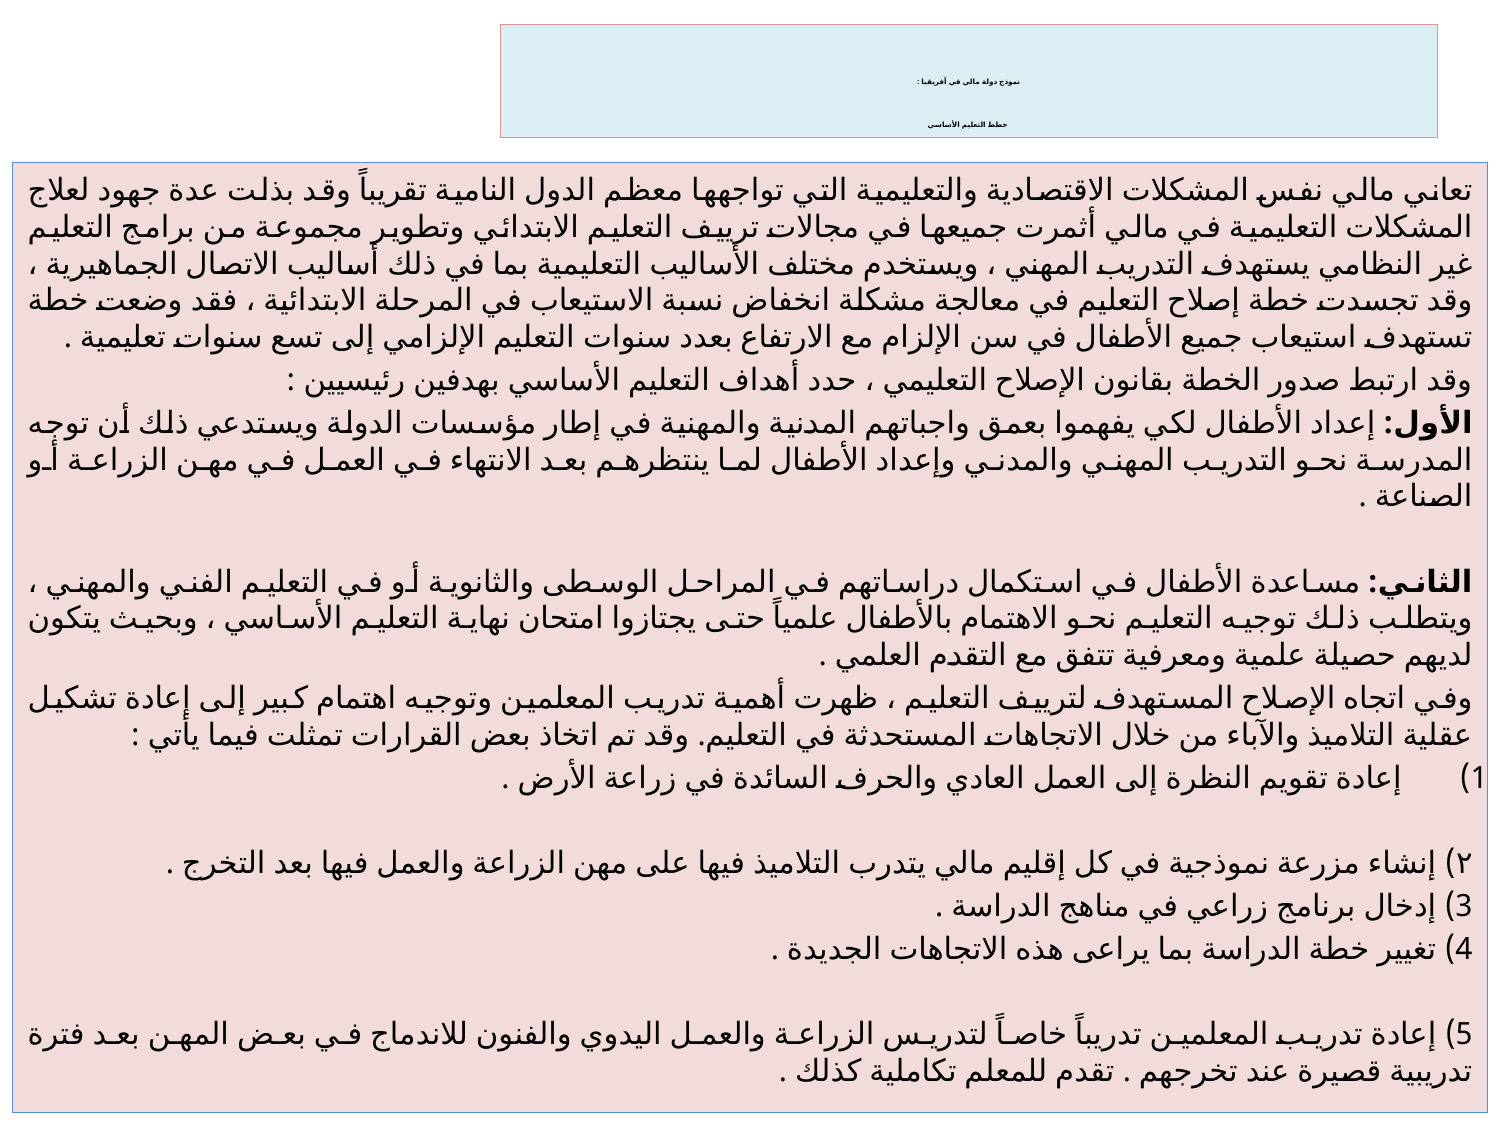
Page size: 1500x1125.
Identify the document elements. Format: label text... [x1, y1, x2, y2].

title نموذج دولة مالي في أفريقيا : خطط التعليم الأساسي [500, 24, 1438, 138]
list تعاني مالي نفس المشكلات الاقتصادية والتعليمية التي تواجهها معظم الدول النامية تقريباً وقد بذلت عدة جهود لعلاج المشكلات التعليمية في مالي أثمرت جميعها في مجالات ترييف التعليم الابتدائي وتطوير مجموعة من برامج التعليم غير النظامي يستهدف التدريب المهني ، ويستخدم مختلف الأساليب التعليمية بما في ذلك أساليب الاتصال الجماهيرية ، وقد تجسدت خطة إصلاح التعليم في معالجة مشكلة انخفاض نسبة الاستيعاب في المرحلة الابتدائية ، فقد وضعت خطة تستهدف استيعاب جميع الأطفال في سن الإلزام مع الارتفاع بعدد سنوات التعليم الإلزامي إلى تسع سنوات تعليمية . وقد ارتبط صدور الخطة بقانون الإصلاح التعليمي ، حدد أهداف التعليم الأساسي بهدفين رئيسيين : الأول: إعداد الأطفال لكي يفهموا بعمق واجباتهم المدنية والمهنية في إطار مؤسسات الدولة ويستدعي ذلك أن توجه المدرسة نحو التدريب المهني والمدني وإعداد الأطفال لما ينتظرهم بعد الانتهاء في العمل في مهن الزراعة أو الصناعة . الثاني: مساعدة الأطفال في استكمال دراساتهم في المراحل الوسطى والثانوية أو في التعليم الفني والمهني ، ويتطلب ذلك توجيه التعليم نحو الاهتمام بالأطفال علمياً حتى يجتازوا امتحان نهاية التعليم الأساسي ، وبحيث يتكون لديهم حصيلة علمية ومعرفية تتفق مع التقدم العلمي . وفي اتجاه الإصلاح المستهدف لترييف التعليم ، ظهرت أهمية تدريب المعلمين وتوجيه اهتمام كبير إلى إعادة تشكيل عقلية التلاميذ والآباء من خلال الاتجاهات المستحدثة في التعليم. وقد تم اتخاذ بعض القرارات تمثلت فيما يأتي : إعادة تقويم النظرة إلى العمل العادي والحرف السائدة في زراعة الأرض . ۲) إنشاء مزرعة نموذجية في كل إقليم مالي يتدرب التلاميذ فيها على مهن الزراعة والعمل فيها بعد التخرج . 3) إدخال برنامج زراعي في مناهج الدراسة . 4) تغيير خطة الدراسة بما يراعى هذه الاتجاهات الجديدة . 5) إعادة تدريب المعلمين تدريباً خاصاً لتدريس الزراعة والعمل اليدوي والفنون للاندماج في بعض المهن بعد فترة تدريبية قصيرة عند تخرجهم . تقدم للمعلم تكاملية كذلك . [12, 162, 1488, 1113]
